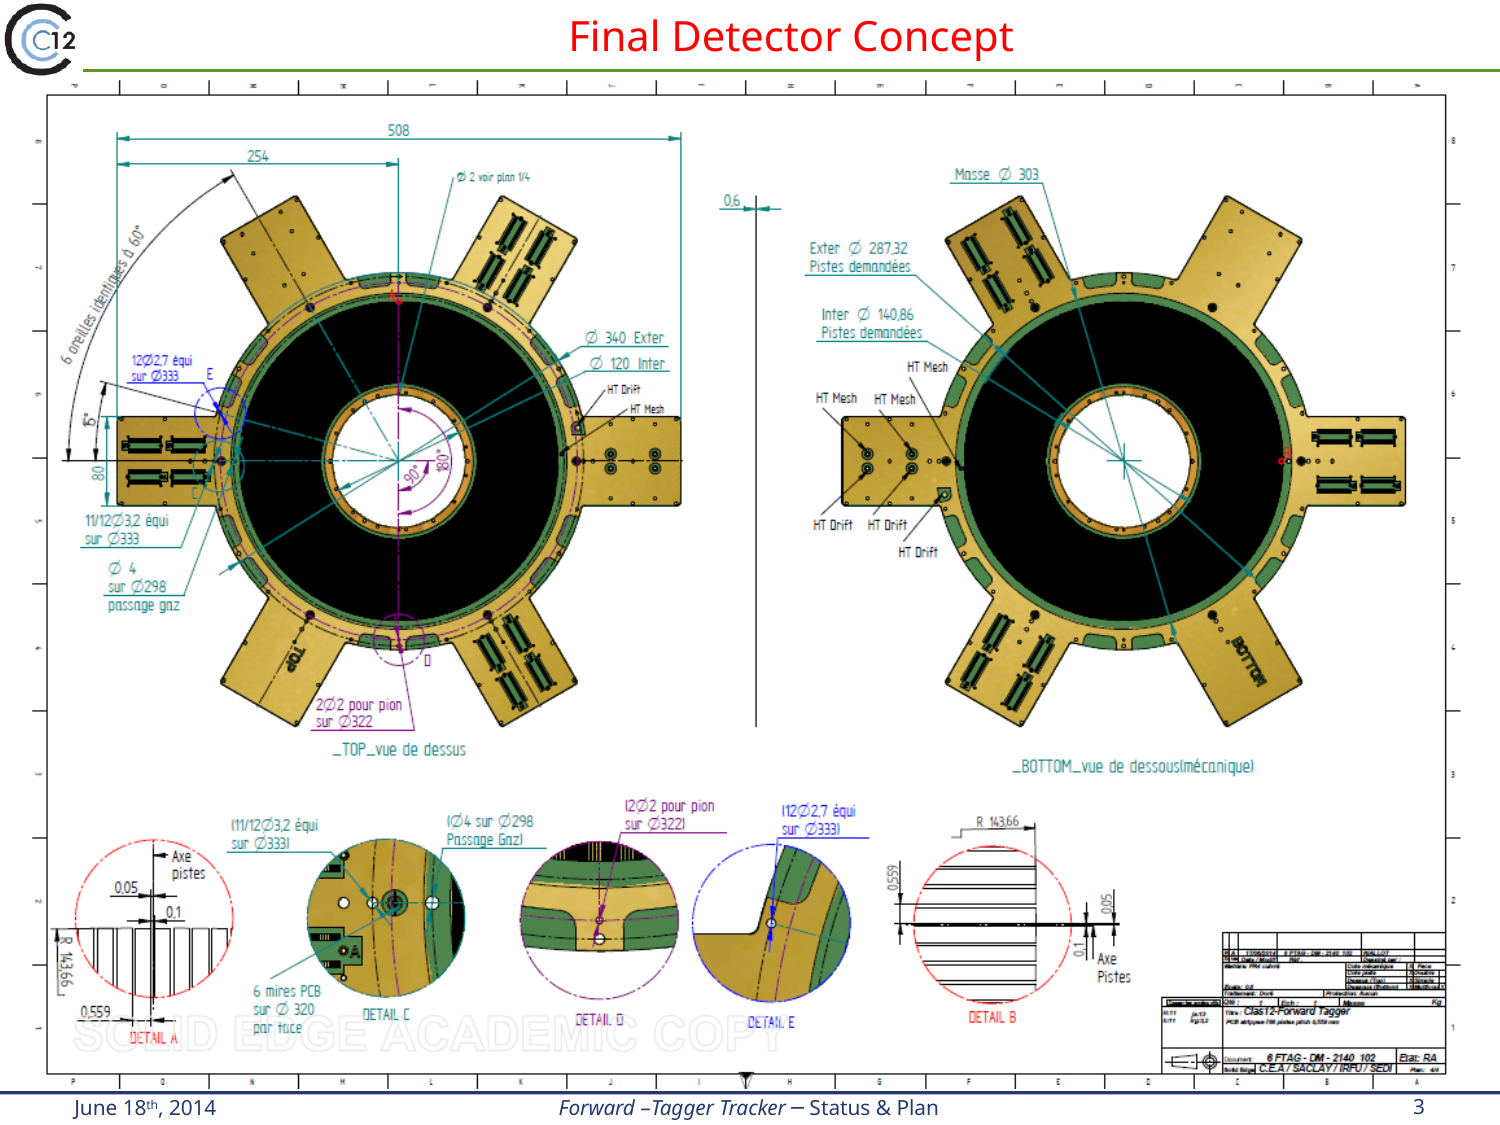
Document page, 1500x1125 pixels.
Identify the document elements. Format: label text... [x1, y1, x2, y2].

slide_number 3 [1337, 1093, 1500, 1123]
footer Forward –Tagger Tracker ─ Status & Plan [291, 1097, 1207, 1123]
picture [30, 79, 1462, 1090]
title Final Detector Concept [82, 0, 1500, 71]
picture [2, 0, 77, 78]
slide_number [12, 1092, 279, 1123]
